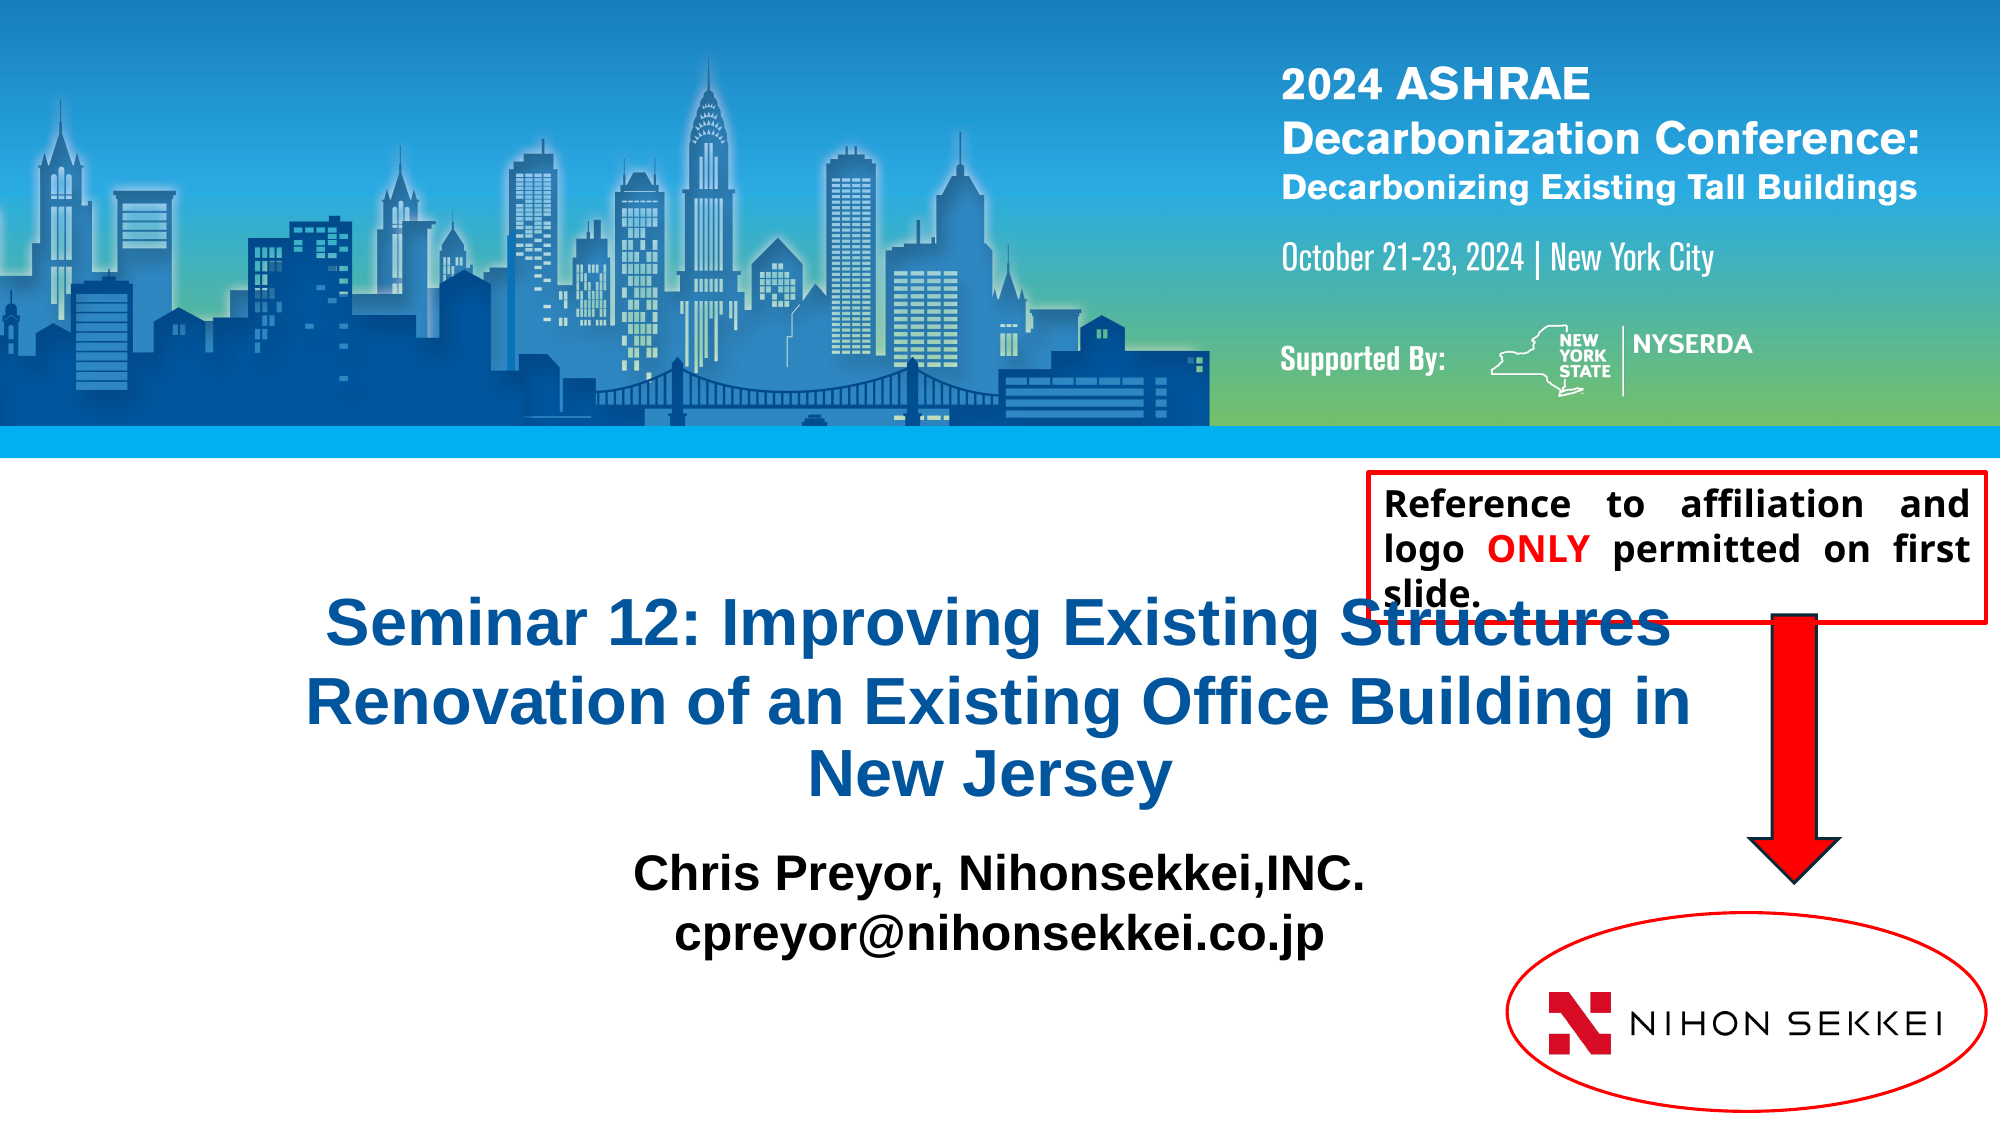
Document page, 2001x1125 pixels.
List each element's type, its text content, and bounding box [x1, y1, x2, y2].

picture [1549, 991, 1943, 1056]
text_box Reference to affiliation and logo ONLY permitted on first slide. [1368, 472, 1987, 623]
picture [0, 0, 2000, 425]
subtitle Chris Preyor, Nihonsekkei,INC. cpreyor@nihonsekkei.co.jp [249, 832, 1750, 987]
text_box [1746, 623, 1843, 886]
title Renovation of an Existing Office Building in New Jersey [249, 673, 1750, 818]
text_box [1505, 911, 1988, 1113]
